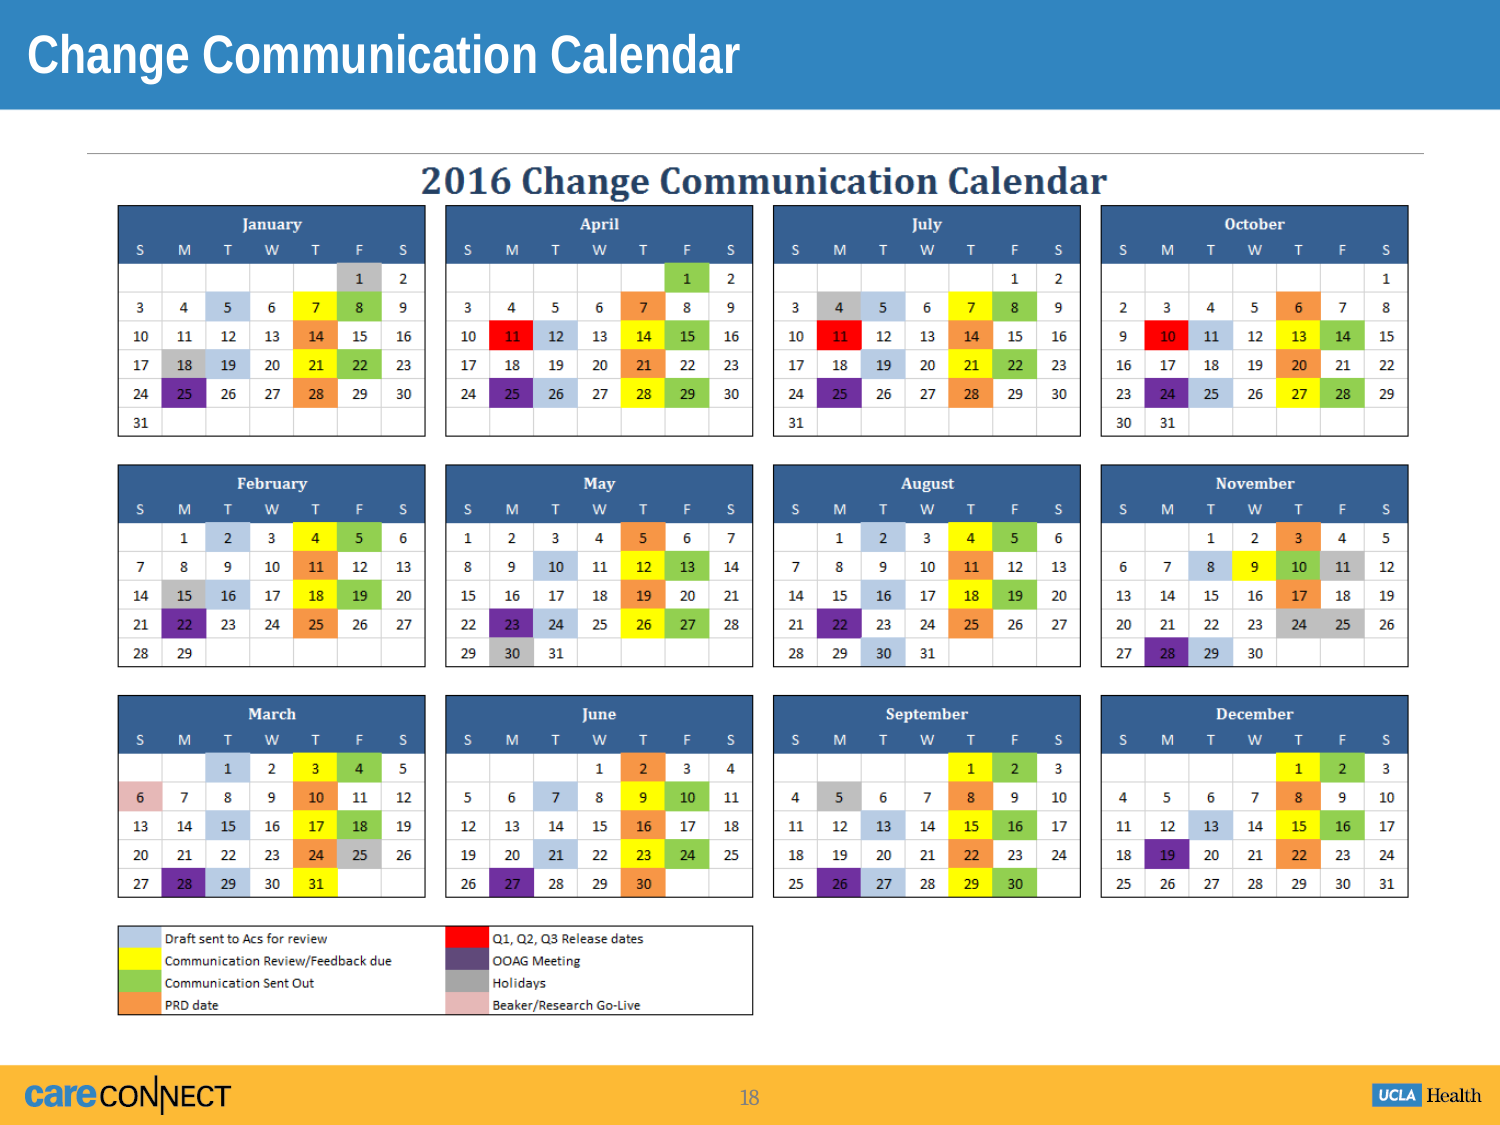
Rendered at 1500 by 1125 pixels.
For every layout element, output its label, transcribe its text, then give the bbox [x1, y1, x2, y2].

title Change Communication Calendar [12, 3, 1450, 100]
picture [0, 0, 1500, 1125]
list [87, 137, 1450, 1050]
